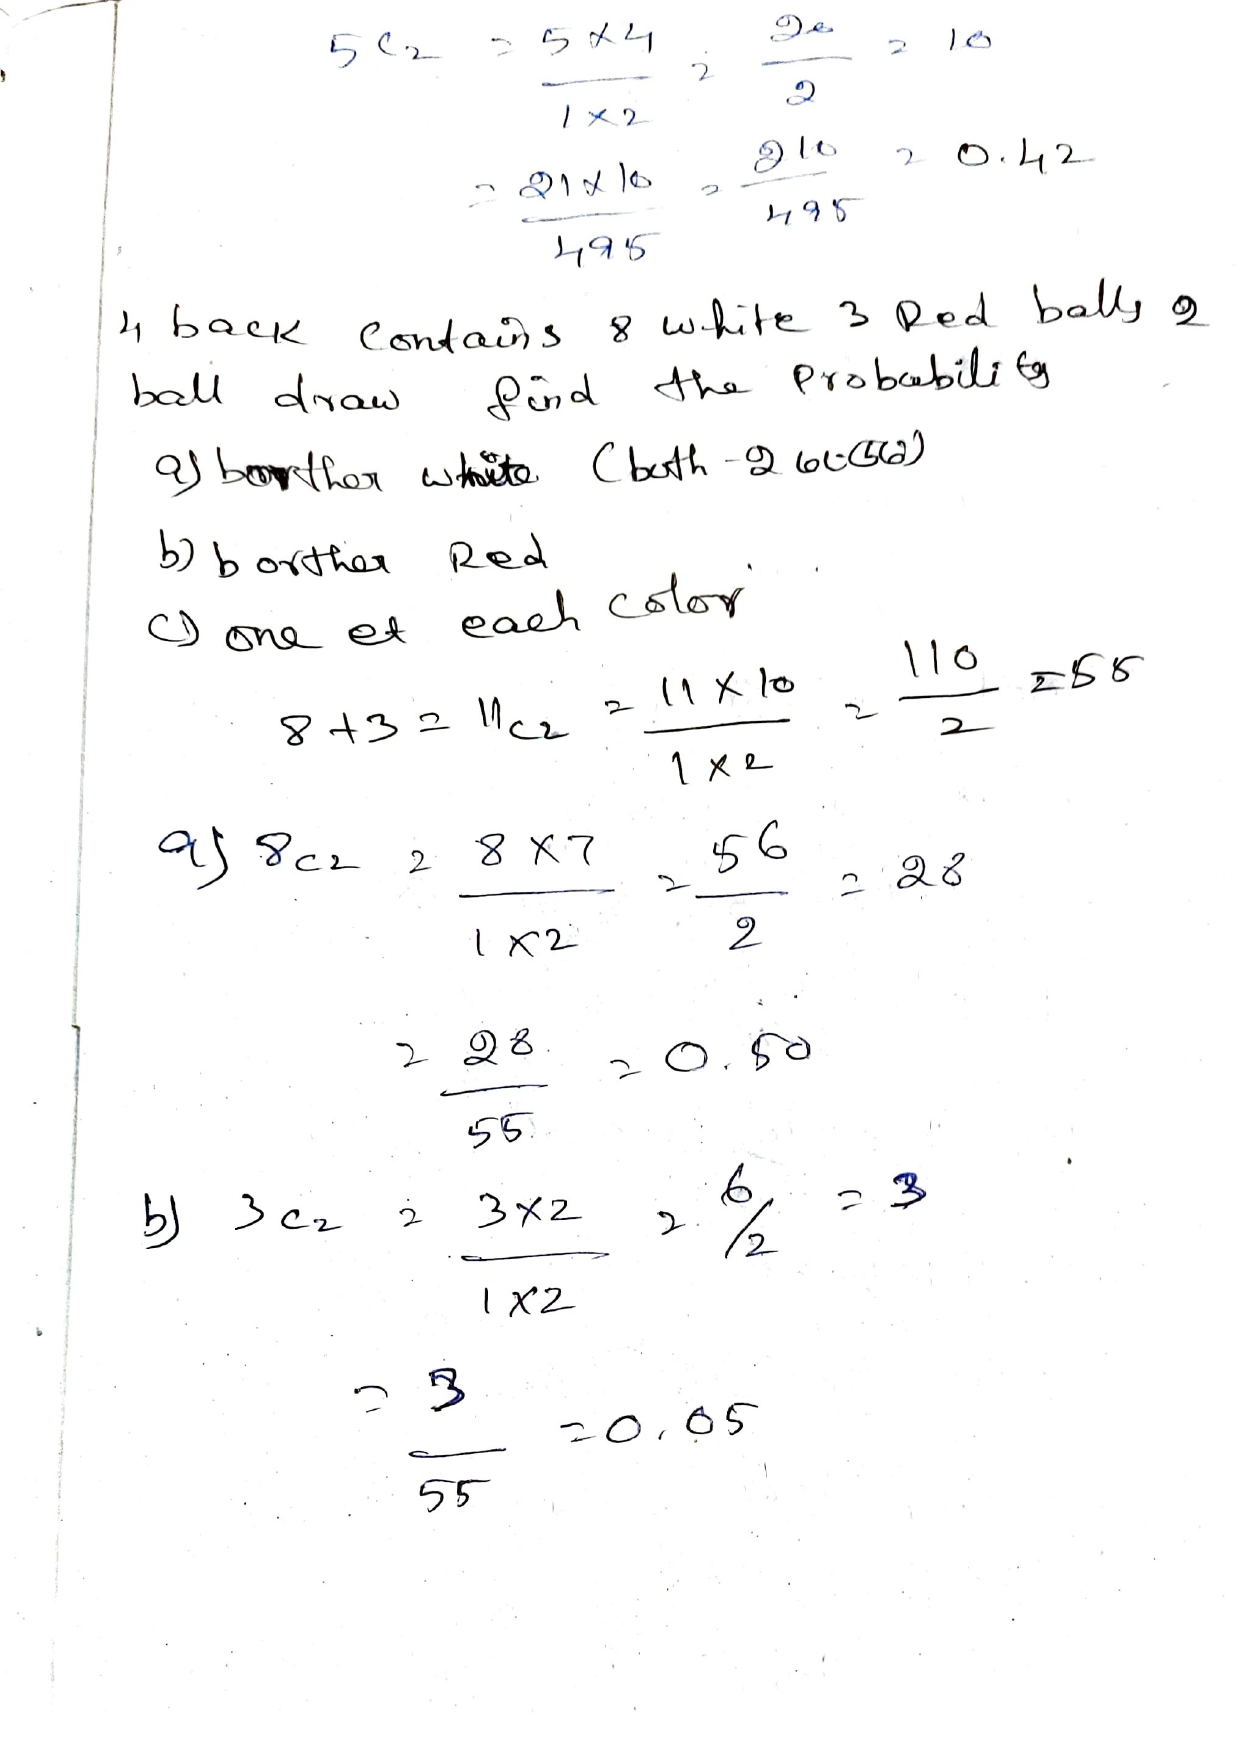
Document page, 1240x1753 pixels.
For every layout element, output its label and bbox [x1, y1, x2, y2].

text_box [0, 0, 1236, 1713]
